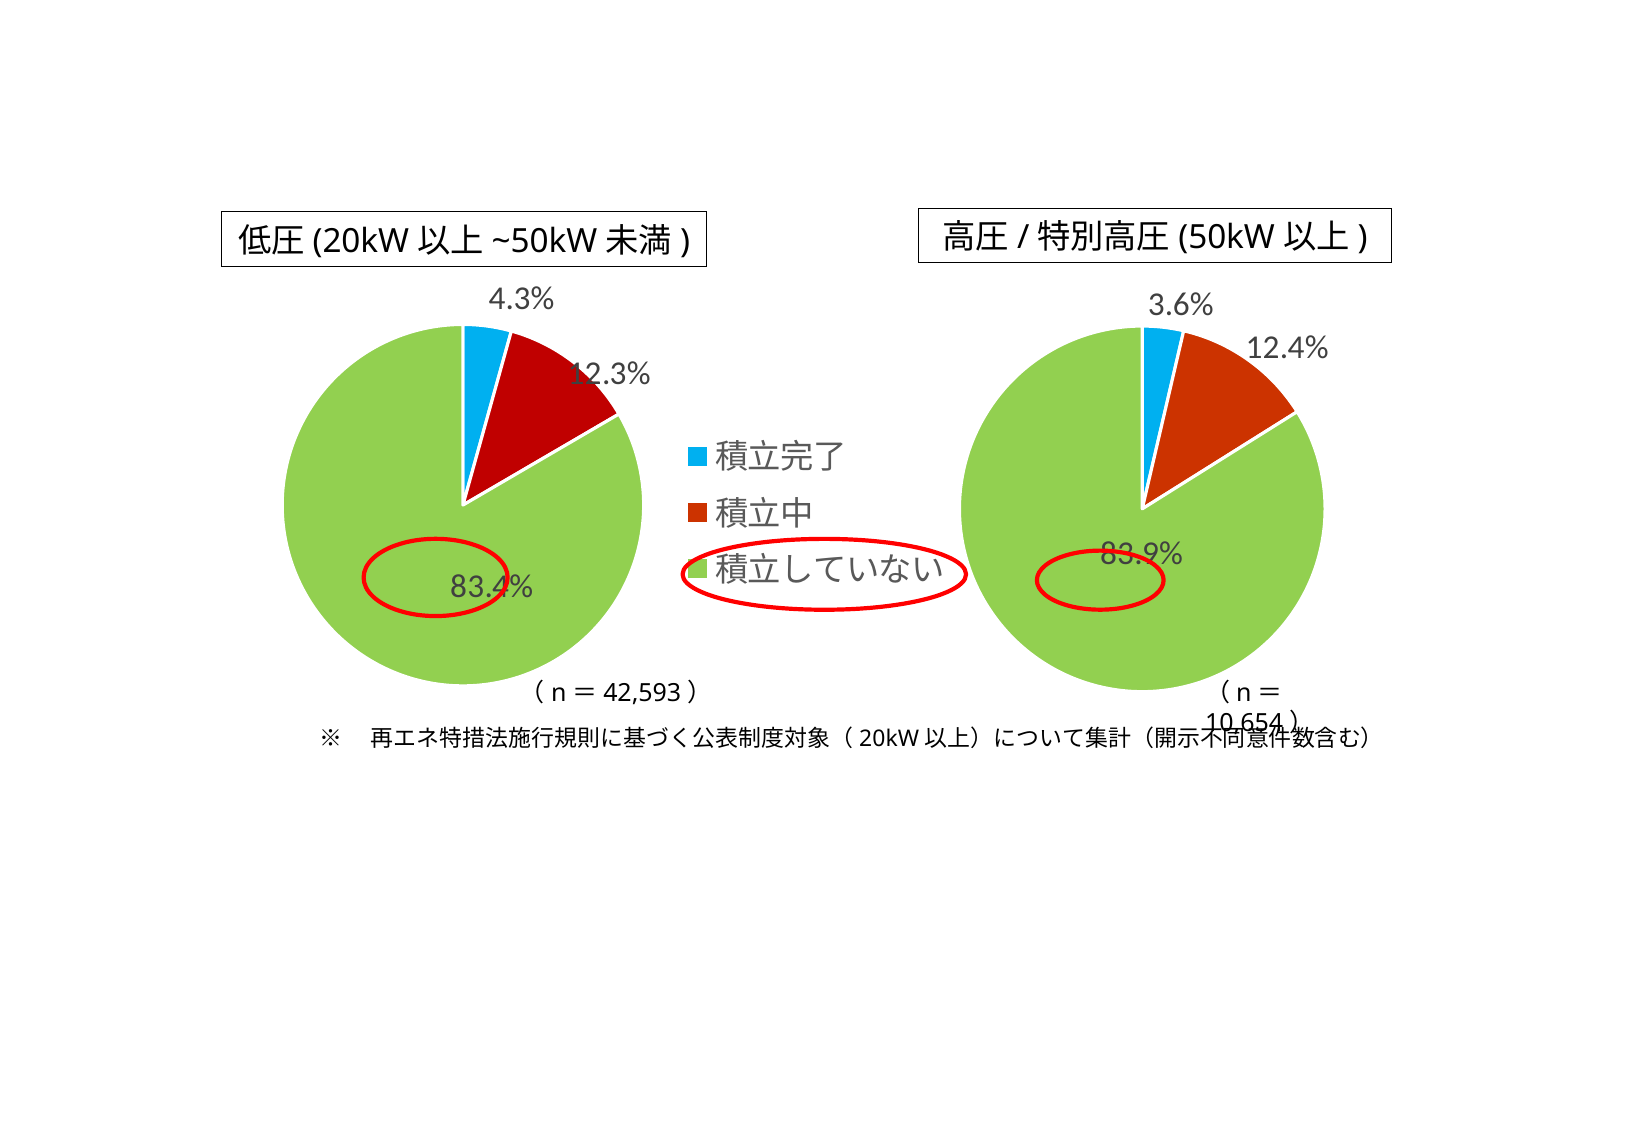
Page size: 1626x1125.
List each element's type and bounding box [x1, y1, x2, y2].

text_box [162, 207, 1408, 820]
